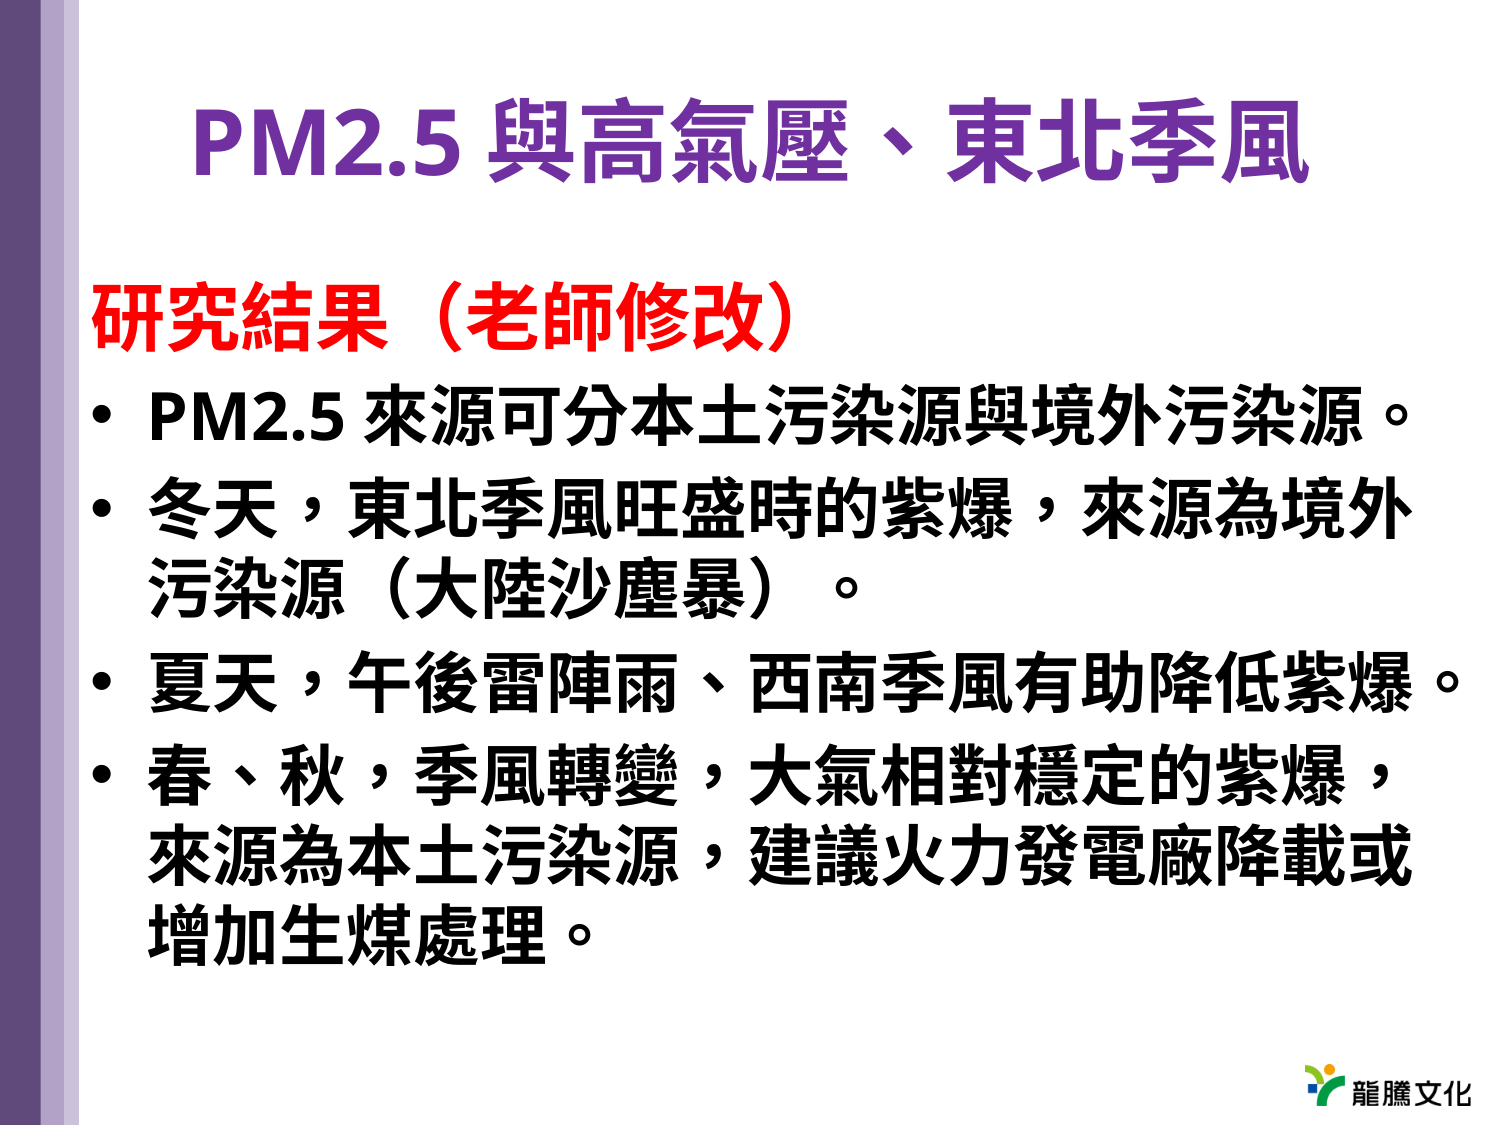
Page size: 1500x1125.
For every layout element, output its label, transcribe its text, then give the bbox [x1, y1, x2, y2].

title PM2.5與高氣壓、東北季風 [75, 45, 1425, 233]
list 研究結果（老師修改） PM2.5來源可分本土污染源與境外污染源。 冬天，東北季風旺盛時的紫爆，來源為境外污染源（大陸沙塵暴）。 夏天，午後雷陣雨、西南季風有助降低紫爆。 春、秋，季風轉變，大氣相對穩定的紫爆，來源為本土污染源，建議火力發電廠降載或增加生煤處理。 [75, 262, 1453, 1005]
picture [1305, 1064, 1471, 1106]
